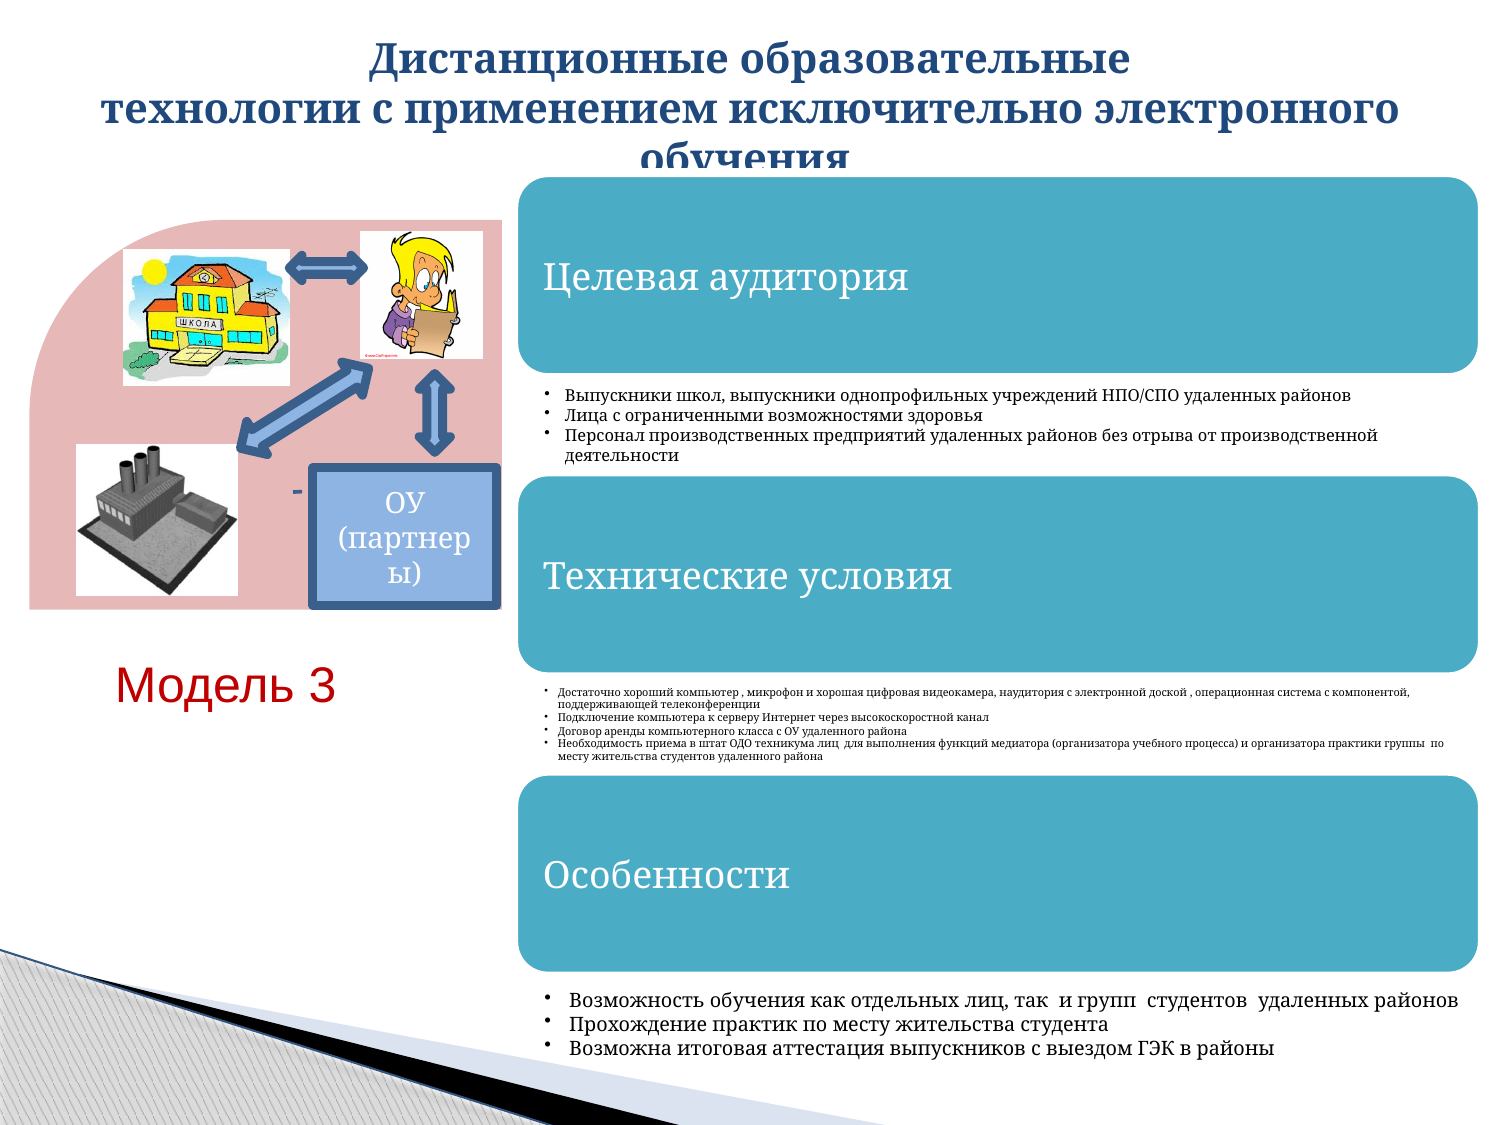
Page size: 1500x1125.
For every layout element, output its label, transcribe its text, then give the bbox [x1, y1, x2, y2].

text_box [29, 219, 503, 610]
text_box Модель 3 [100, 645, 420, 720]
title Дистанционные образовательные технологии с применением исключительно электронного обучения [29, 30, 1471, 183]
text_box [513, 172, 1483, 1071]
